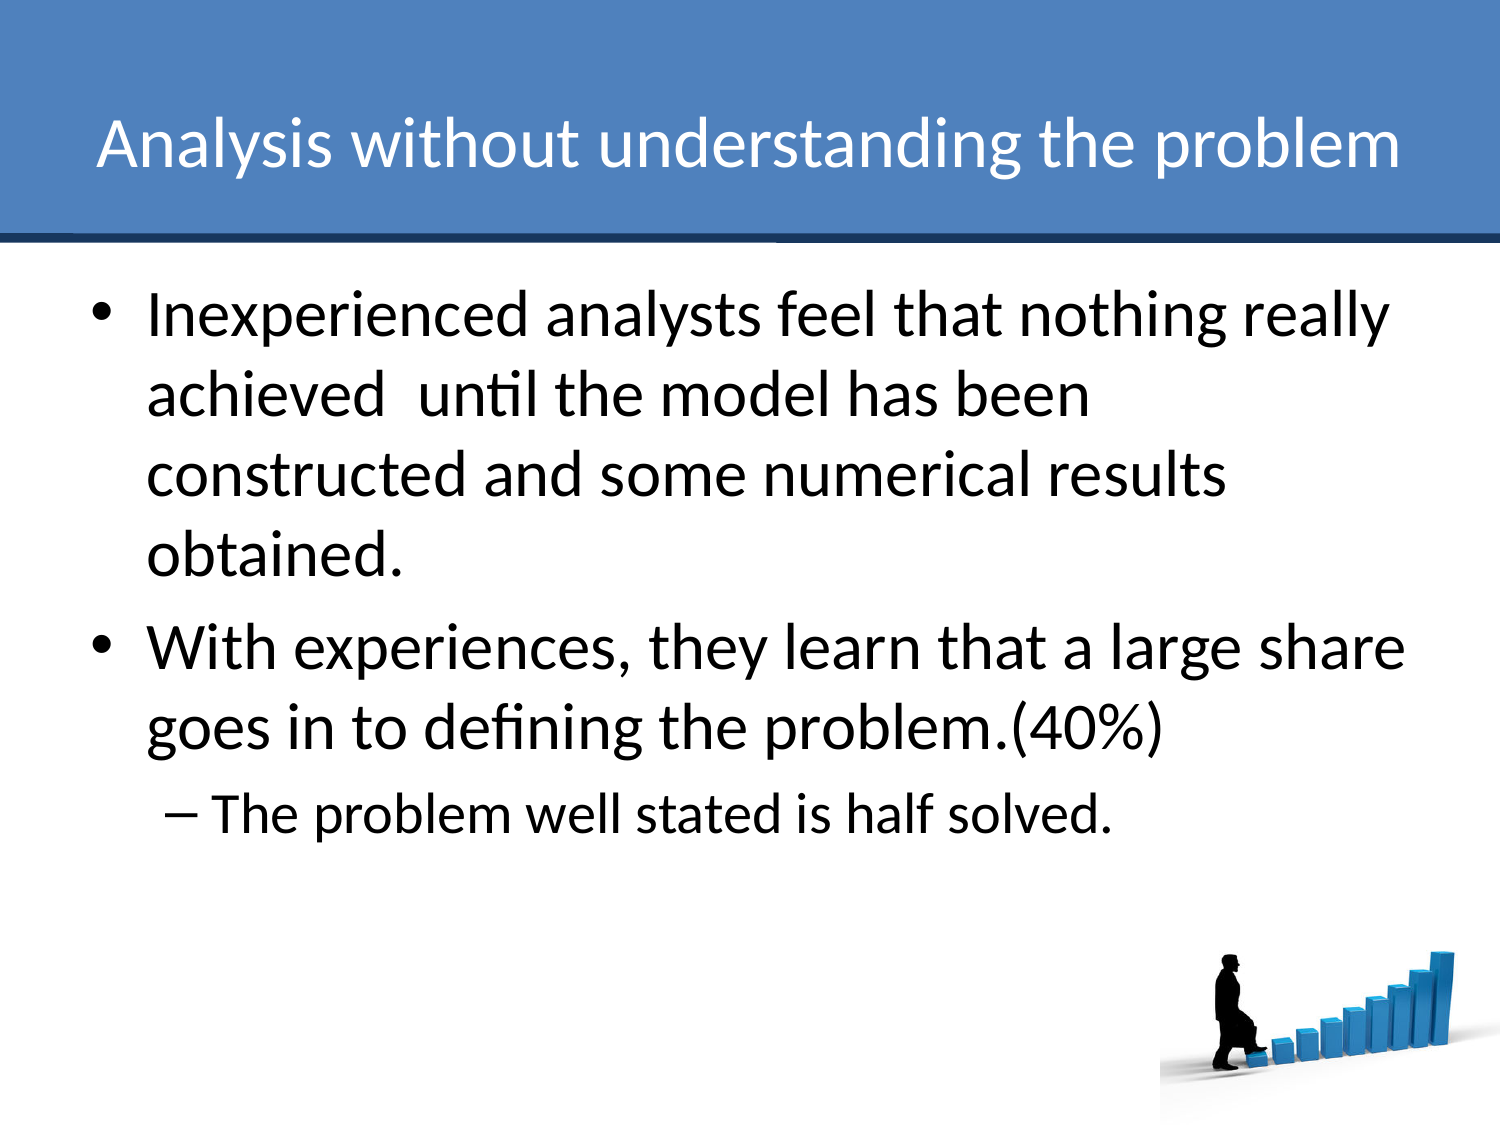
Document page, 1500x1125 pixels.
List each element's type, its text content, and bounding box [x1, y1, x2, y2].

title Analysis without understanding the problem [75, 45, 1425, 233]
picture [1160, 890, 1500, 1125]
list Inexperienced analysts feel that nothing really achieved until the model has been constructed and some numerical results obtained. With experiences, they learn that a large share goes in to defining the problem.(40%) The problem well stated is half solved. [75, 262, 1425, 1005]
